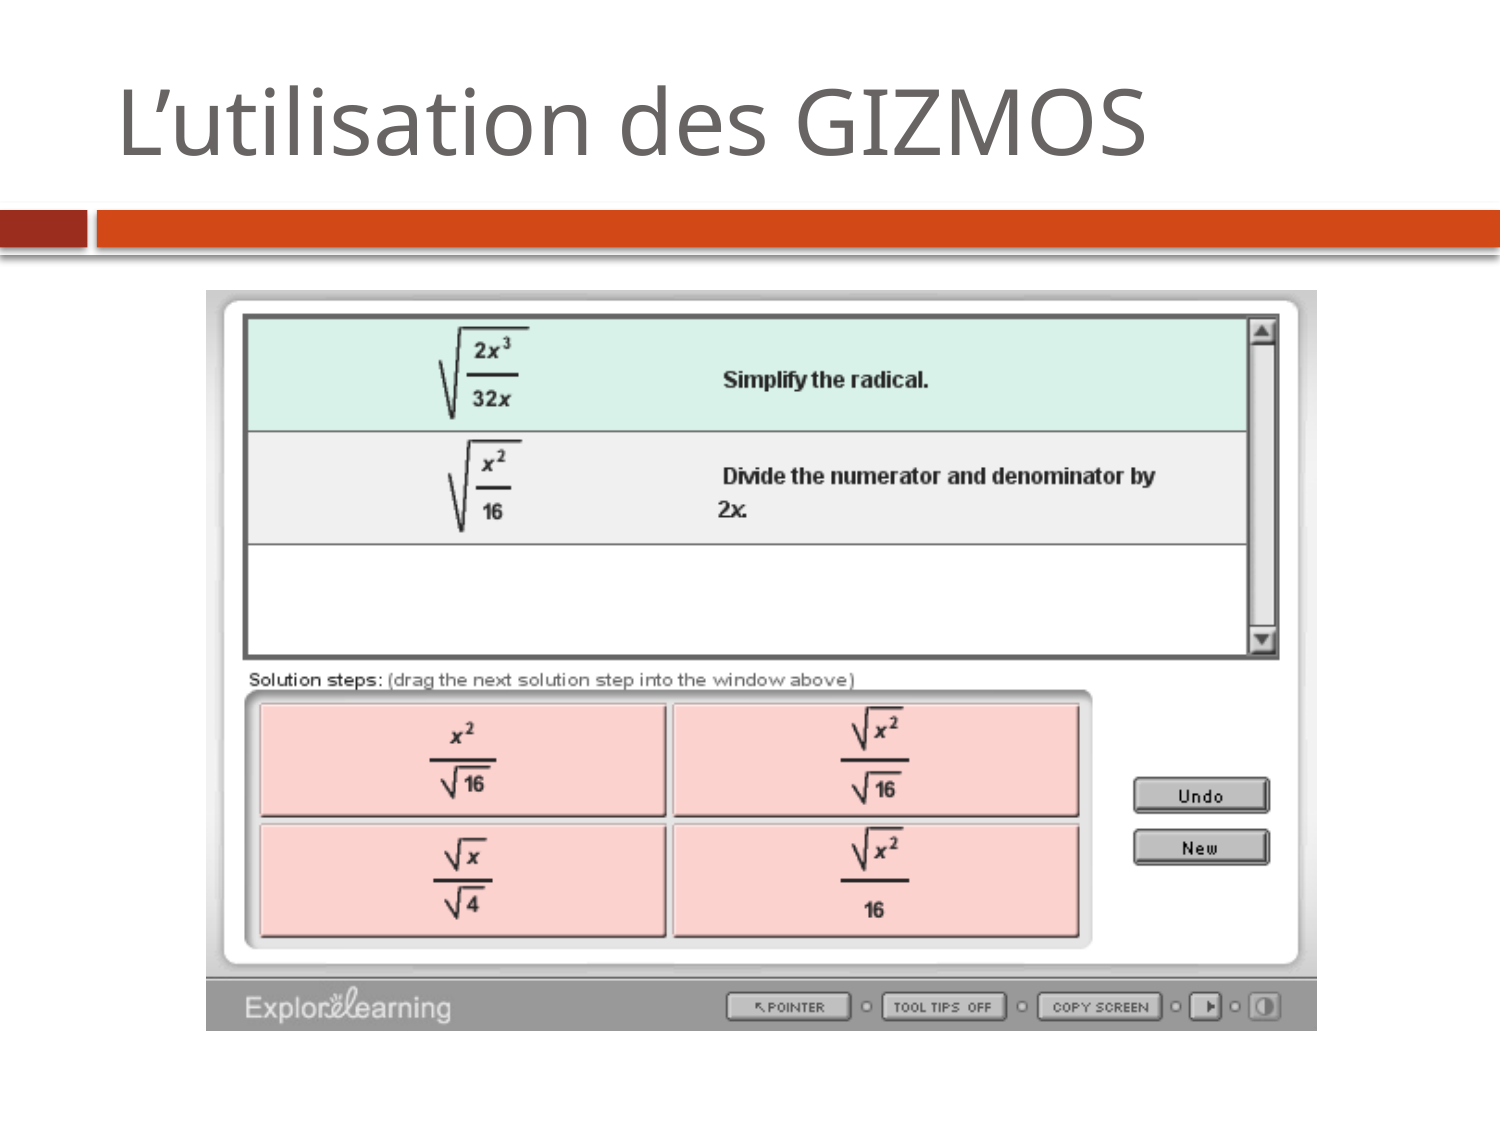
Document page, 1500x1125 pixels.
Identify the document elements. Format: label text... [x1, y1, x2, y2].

title L’utilisation des GIZMOS [100, 37, 1438, 200]
picture [206, 290, 1318, 1032]
